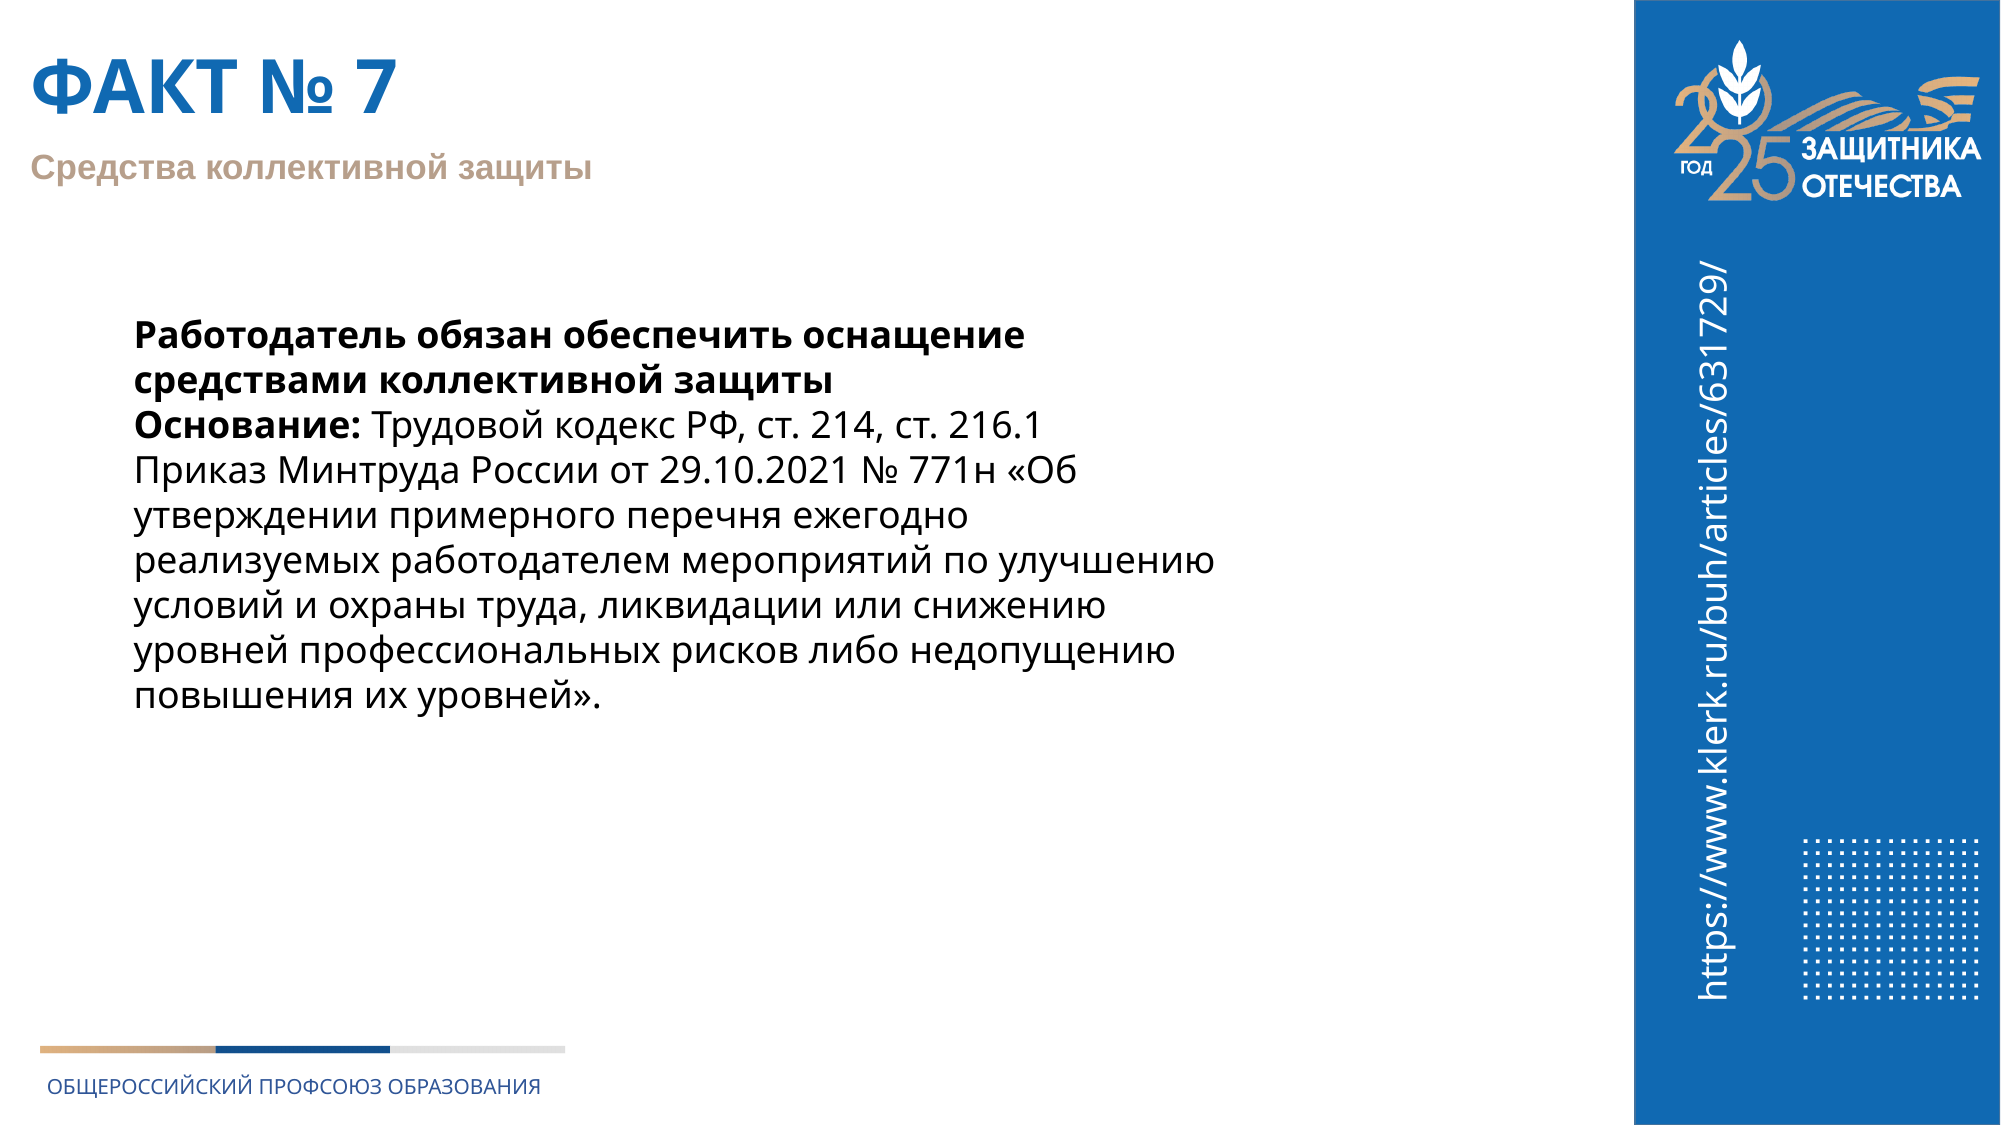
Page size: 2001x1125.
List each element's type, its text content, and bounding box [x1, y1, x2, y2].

picture [1788, 823, 1989, 1010]
picture [0, 1011, 653, 1077]
title ФАКТ № 7 [15, 0, 1291, 137]
text_box Работодатель обязан обеспечить оснащение средствами коллективной защиты Основание: Трудовой кодекс РФ, ст. 214, ст. 216.1 Приказ Минтруда России от 29.10.2021 № 771н «Об утверждении примерного перечня ежегодно реализуемых работодателем мероприятий по улучшению условий и охраны труда, ликвидации или снижению уровней профессиональных рисков либо недопущению повышения их уровней». [118, 303, 1234, 724]
subtitle Средства коллективной защиты [15, 137, 1291, 195]
picture [1612, 0, 2001, 317]
text_box https://www.klerk.ru/buh/articles/631729/ [1681, 245, 1742, 1018]
